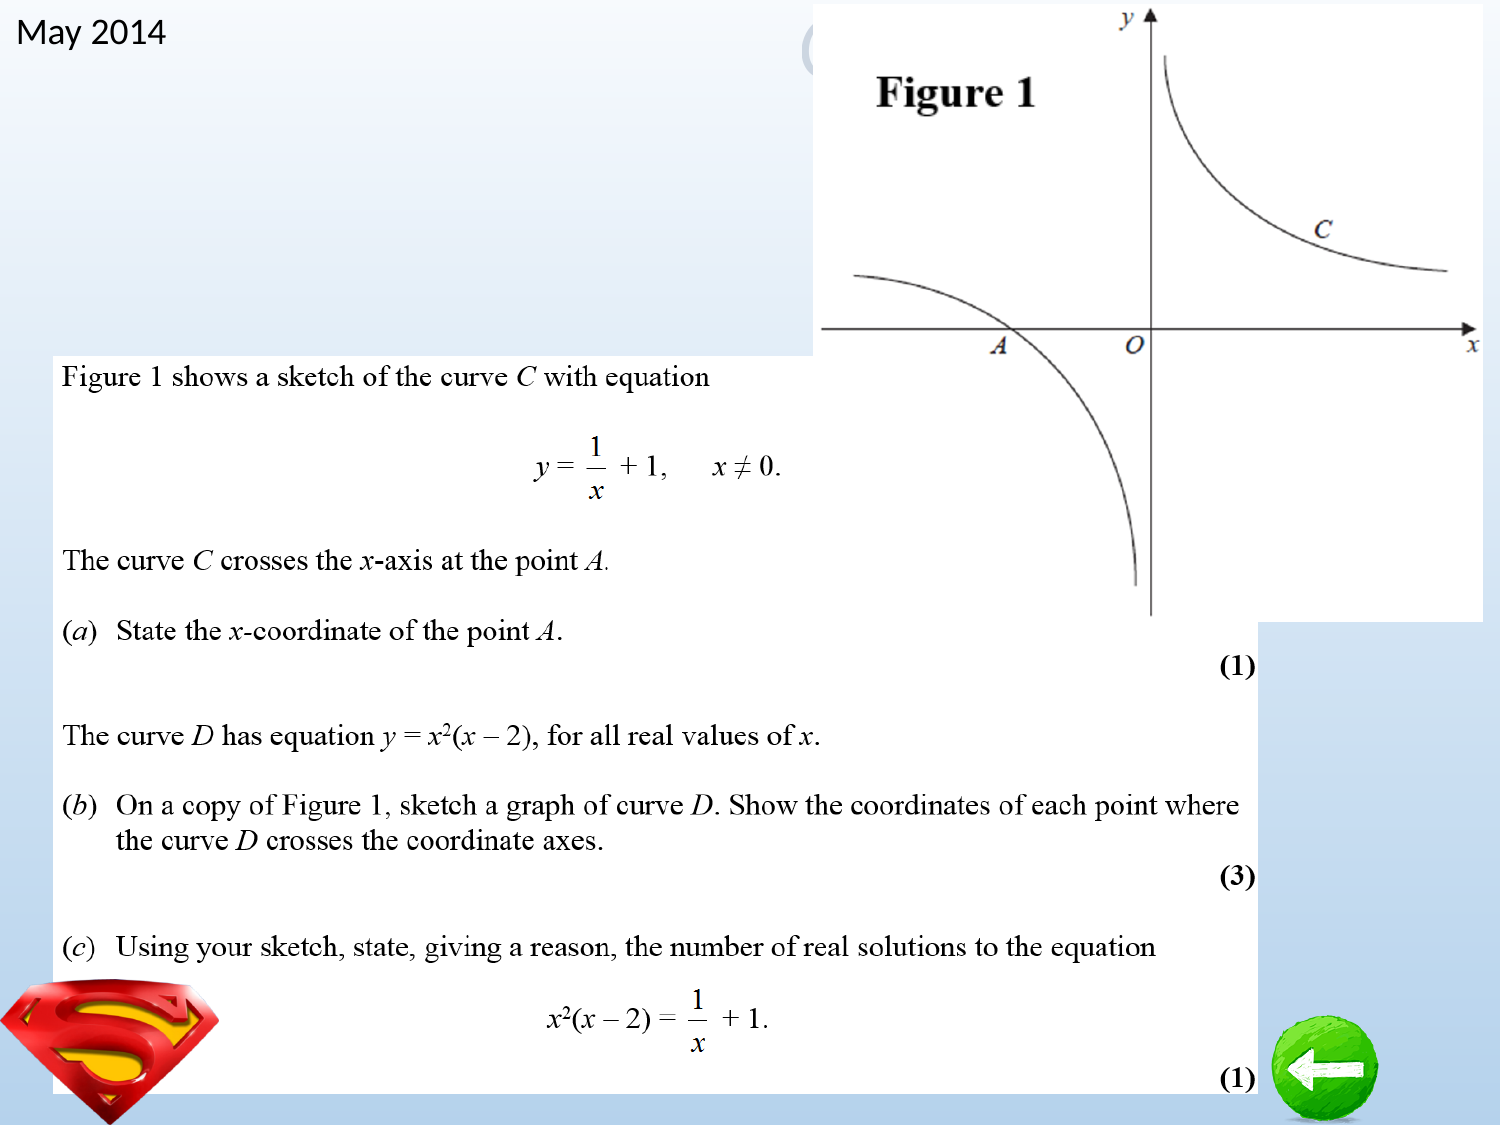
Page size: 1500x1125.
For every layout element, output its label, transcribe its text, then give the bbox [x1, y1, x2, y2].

picture [0, 4, 1483, 1125]
picture [1269, 1015, 1380, 1125]
text_box May 2014 [1, 0, 182, 60]
